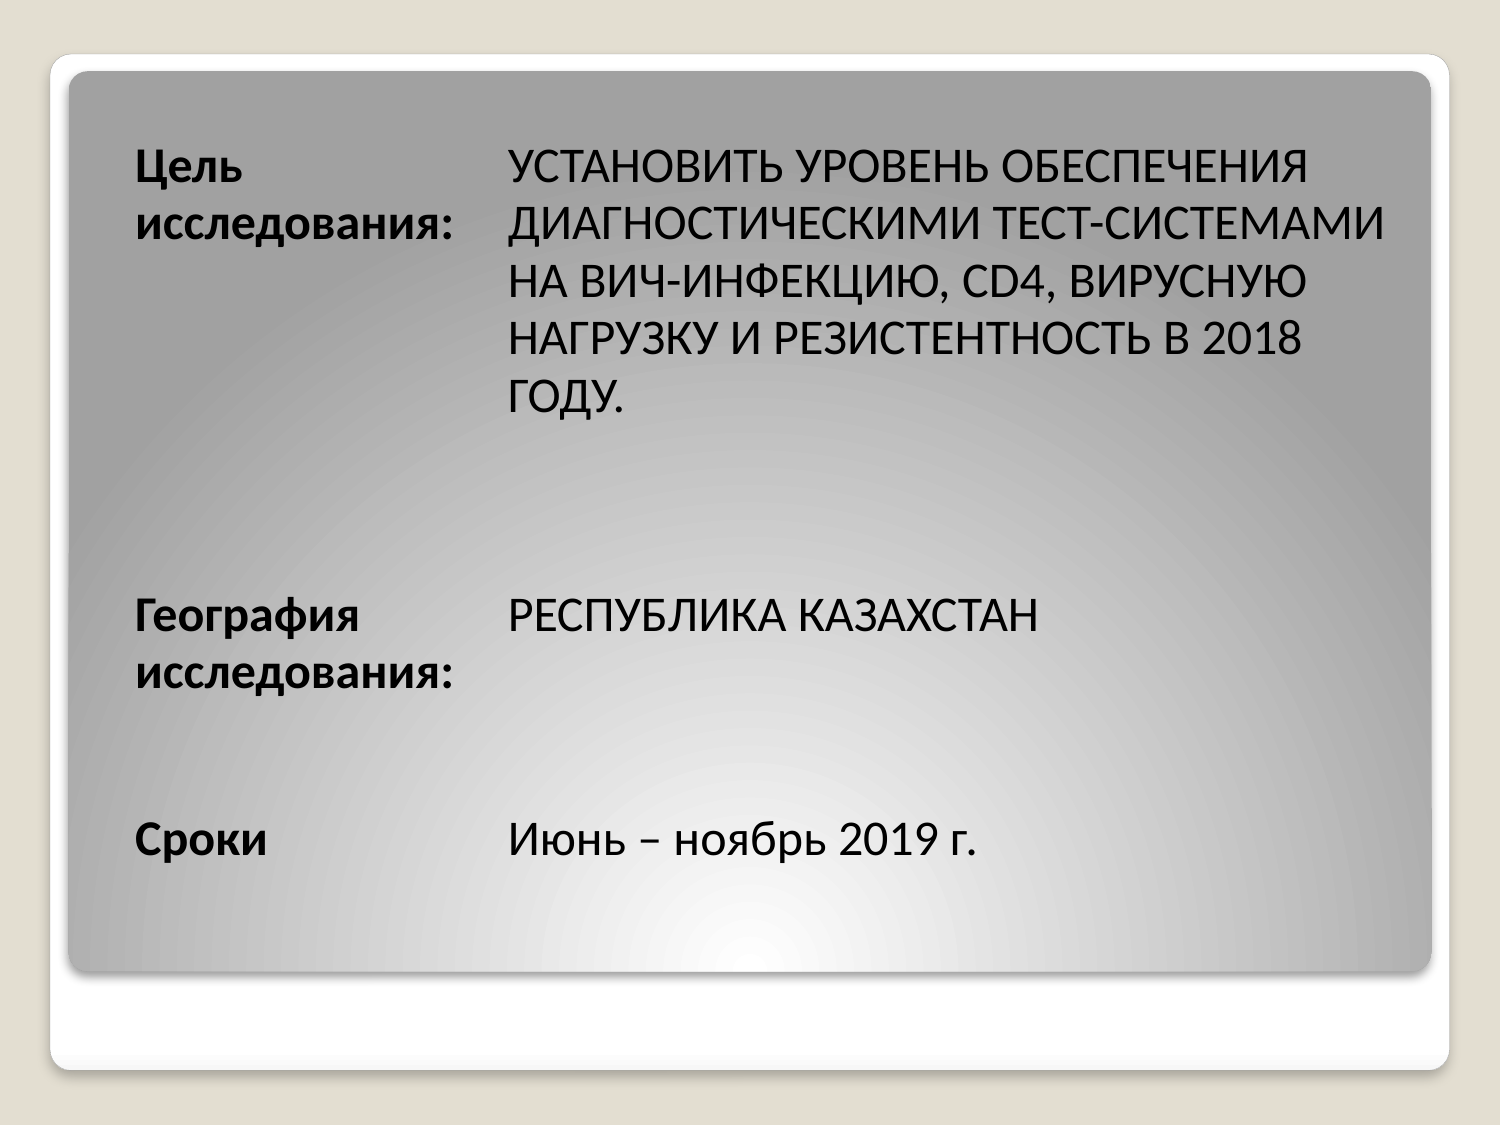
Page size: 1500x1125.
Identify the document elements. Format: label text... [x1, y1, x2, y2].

table_header Цель исследования: [124, 137, 497, 586]
table_header УСТАНОВИТЬ УРОВЕНЬ ОБЕСПЕЧЕНИЯ ДИАГНОСТИЧЕСКИМИ ТЕСТ-СИСТЕМАМИ НА ВИЧ-ИНФЕКЦИЮ, СD4, ВИРУСНУЮ НАГРУЗКУ И РЕЗИСТЕНТНОСТЬ В 2018 ГОДУ. [497, 137, 1400, 586]
table_cell РЕСПУБЛИКА КАЗАХСТАН [497, 586, 1400, 810]
table_cell Июнь – ноябрь 2019 г. [497, 810, 1400, 1035]
table_cell Сроки [124, 810, 497, 1035]
table_cell География исследования: [124, 586, 497, 810]
